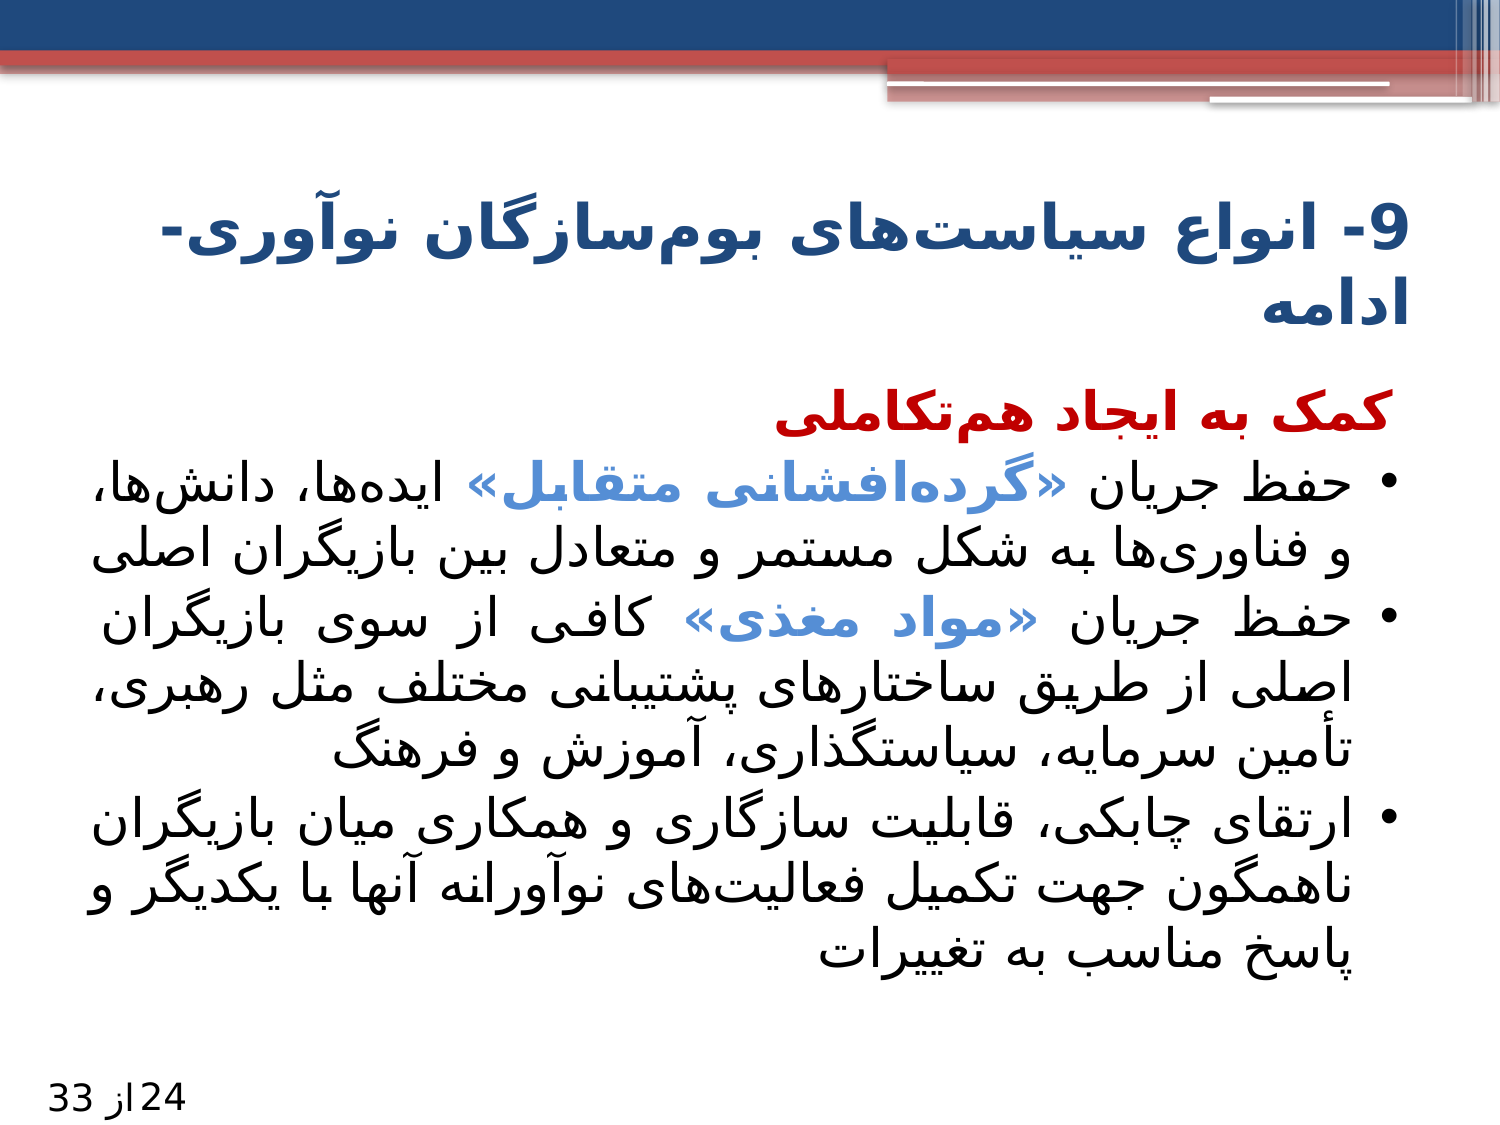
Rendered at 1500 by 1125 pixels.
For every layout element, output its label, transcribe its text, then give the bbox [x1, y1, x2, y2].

text_box 9- انواع سیاست‌های بوم‌سازگان نوآوری- ادامه [76, 174, 1427, 350]
footer از 33 [0, 1066, 150, 1125]
list کمک به ایجاد هم‌تکاملی حفظ جریان «گرده‌افشانی متقابل» ایده‌ها، دانش‌ها، و فناوری‌ها به شکل مستمر و متعادل بین بازیگران اصلی حفظ جریان «مواد مغذی» کافی از سوی بازیگران اصلی از طریق ساختارهای پشتیبانی مختلف مثل رهبری، تأمین سرمایه، سیاستگذاری، آموزش و فرهنگ ارتقای چابکی، قابلیت سازگاری و همکاری میان بازیگران ناهمگون جهت تکمیل فعالیت‌های نوآورانه آنها با یکدیگر و پاسخ مناسب به تغییرات [75, 368, 1425, 1079]
slide_number 24 [76, 1065, 202, 1125]
